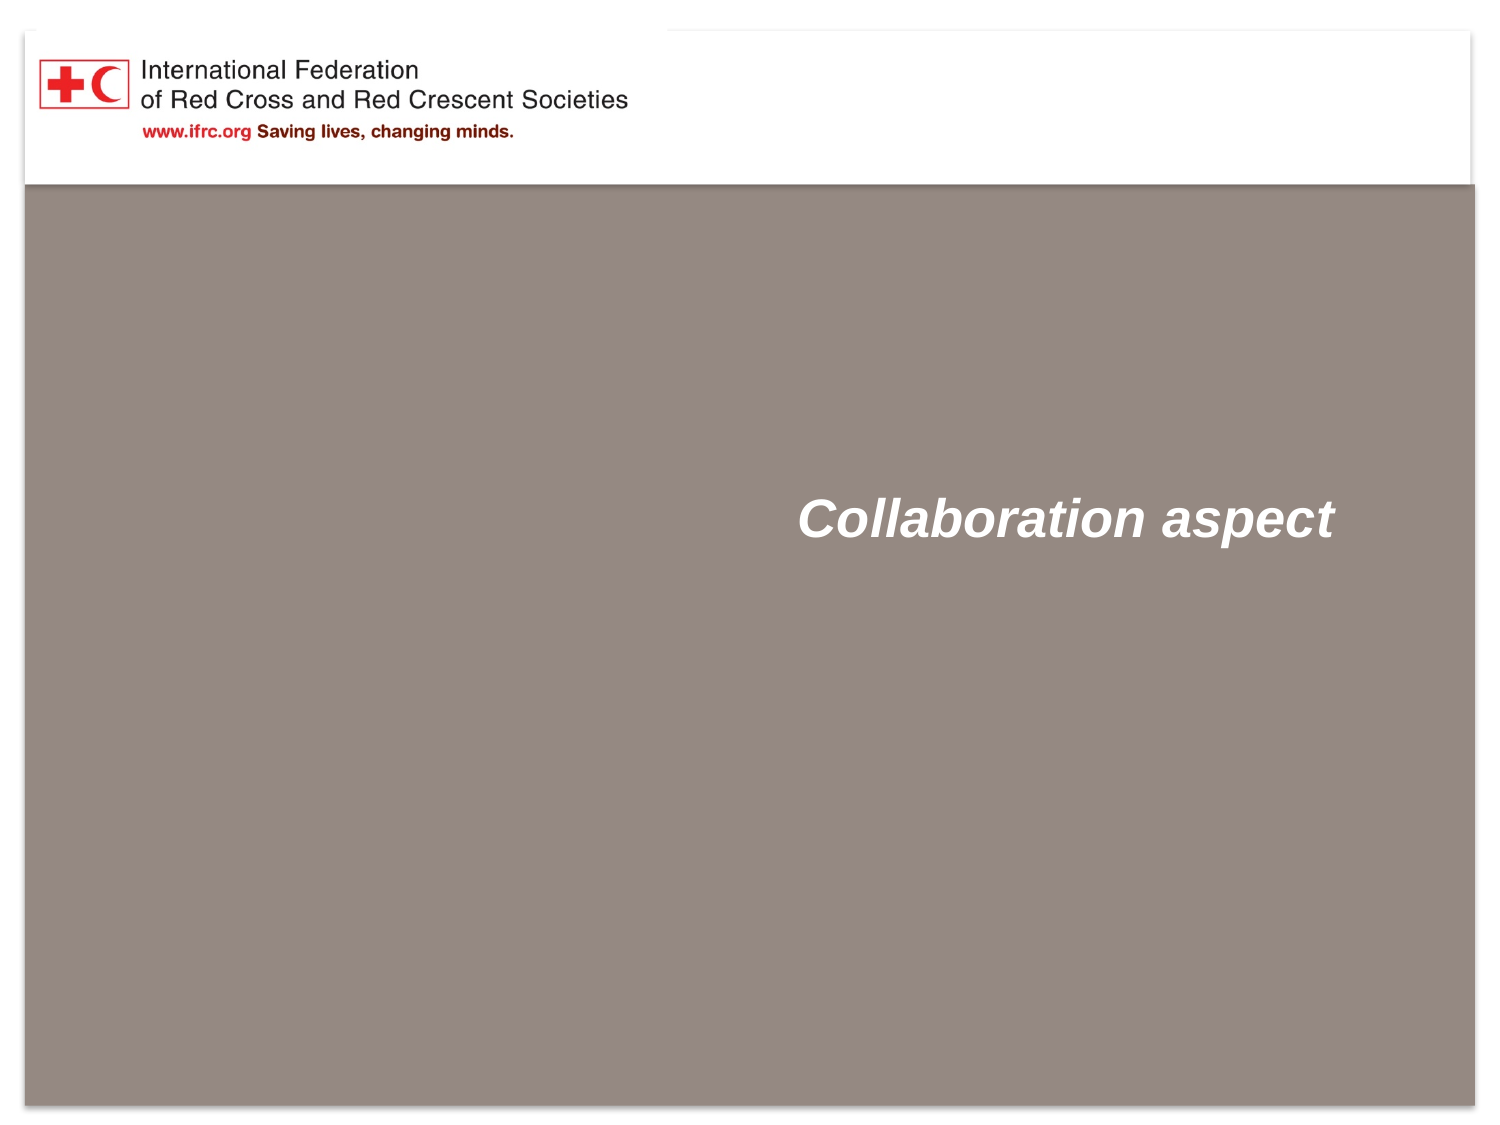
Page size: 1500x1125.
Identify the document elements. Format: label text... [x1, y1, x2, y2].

title Collaboration aspect [162, 462, 1351, 569]
picture [36, 0, 668, 176]
